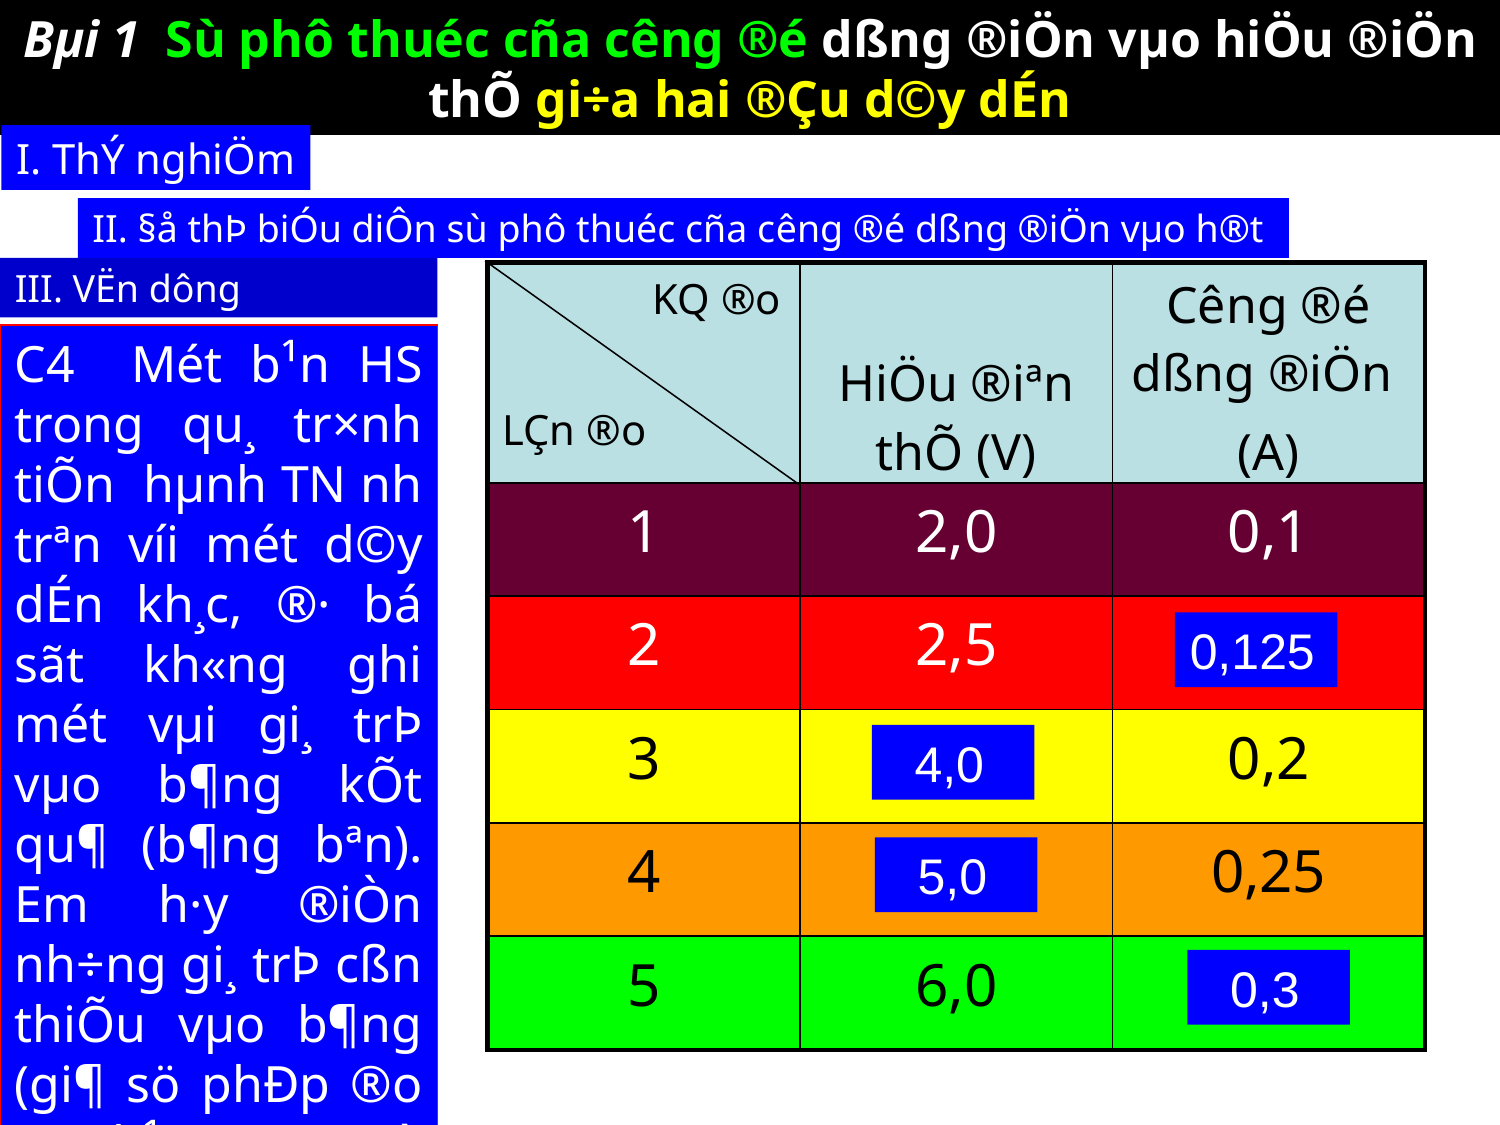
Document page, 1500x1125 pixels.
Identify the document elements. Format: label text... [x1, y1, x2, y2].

table_header C­êng ®é dßng ®iÖn (A) [1113, 265, 1423, 482]
text_box C4 Mét b¹n HS trong qu¸ tr×nh tiÕn hµnh TN nh­ trªn víi mét d©y dÉn kh¸c, ®· bá sãt kh«ng ghi mét vµi gi¸ trÞ vµo b¶ng kÕt qu¶ (b¶ng bªn). Em h·y ®iÒn nh÷ng gi¸ trÞ cßn thiÕu vµo b¶ng (gi¶ sö phÐp ®o cña b¹n ®ã sai sè kh«ng ®¸ng kÓ) [0, 324, 438, 1125]
table_cell 3 [490, 710, 799, 822]
table_cell 2 [490, 597, 799, 709]
table_cell 0,1 [1113, 484, 1423, 595]
table_cell 2,0 [801, 484, 1112, 595]
table_cell [801, 710, 1112, 822]
table_cell [801, 824, 1112, 935]
table_cell 6,0 [801, 937, 1112, 1048]
text_box 4,0 [871, 724, 1035, 800]
table_cell [1113, 597, 1423, 709]
table_cell 1 [490, 484, 799, 595]
text_box I. ThÝ nghiÖm [1, 125, 311, 190]
text_box III. VËn dông [0, 257, 438, 318]
text_box 0,3 [1187, 949, 1350, 1025]
text_box 0,125 [1174, 612, 1338, 688]
table_header HiÖu ®iªn thÕ (V) [801, 265, 1112, 482]
table_cell [1113, 937, 1423, 1048]
table_cell 4 [490, 824, 799, 935]
table_header KQ ®o LÇn ®o [490, 265, 799, 482]
table_cell 0,25 [1113, 824, 1423, 935]
text_box Bµi 1 Sù phô thuéc cña c­êng ®é dßng ®iÖn vµo hiÖu ®iÖn thÕ gi÷a hai ®Çu d©y dÉn [0, 0, 1500, 135]
table_cell 0,2 [1113, 710, 1423, 822]
text_box 5,0 [874, 837, 1038, 913]
table_cell 5 [490, 937, 799, 1048]
table_cell 2,5 [801, 597, 1112, 709]
text_box II. §å thÞ biÓu diÔn sù phô thuéc cña c­êng ®é dßng ®iÖn vµo h®t [77, 198, 1289, 258]
